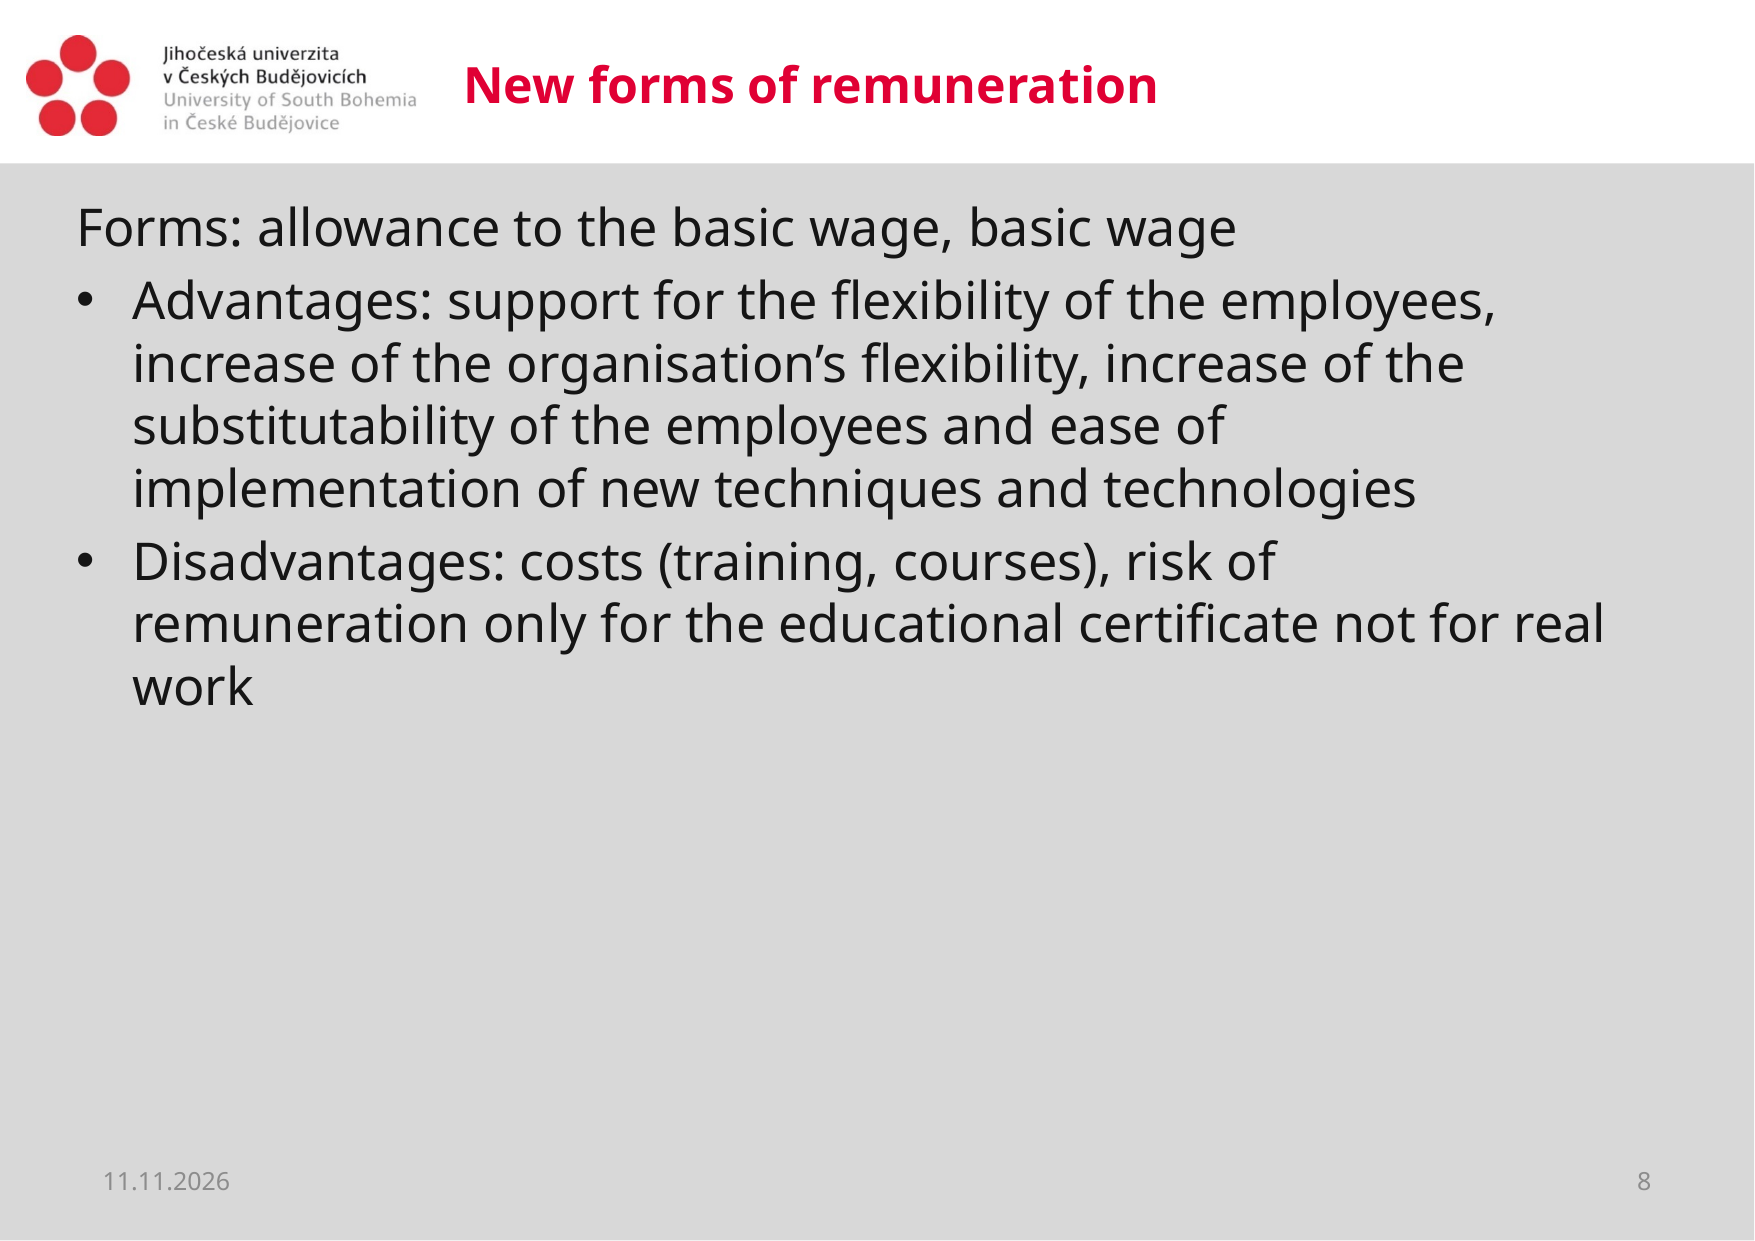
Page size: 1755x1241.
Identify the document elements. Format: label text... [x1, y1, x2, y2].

list Forms: allowance to the basic wage, basic wage Advantages: support for the flexibility of the employees, increase of the organisation’s flexibility, increase of the substitutability of the employees and ease of implementation of new techniques and technologies Disadvantages: costs (training, courses), risk of remuneration only for the educational certificate not for real work [61, 187, 1640, 1101]
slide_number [87, 1149, 498, 1216]
slide_number 8 [1257, 1149, 1667, 1216]
title New forms of remuneration [448, 29, 1667, 139]
picture [26, 35, 417, 136]
